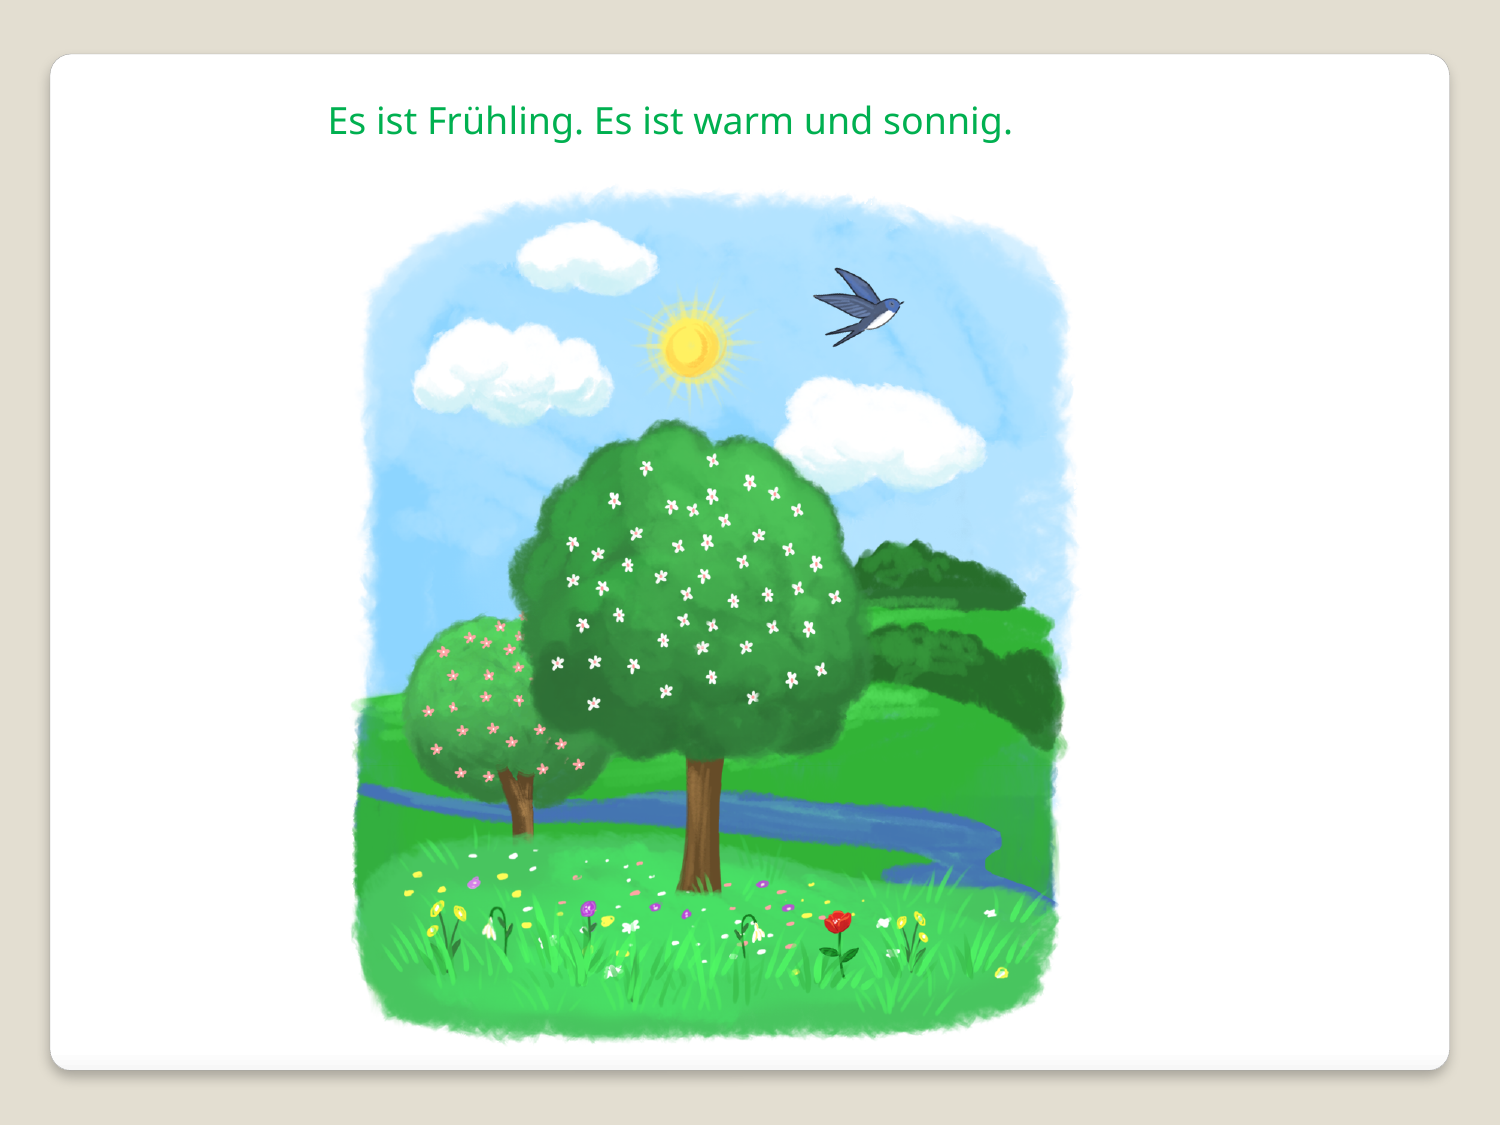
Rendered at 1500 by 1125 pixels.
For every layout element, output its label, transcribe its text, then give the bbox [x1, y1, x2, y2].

picture [348, 182, 1083, 1047]
text_box Es ist Frühling. Es ist warm und sonnig. [312, 89, 1152, 150]
